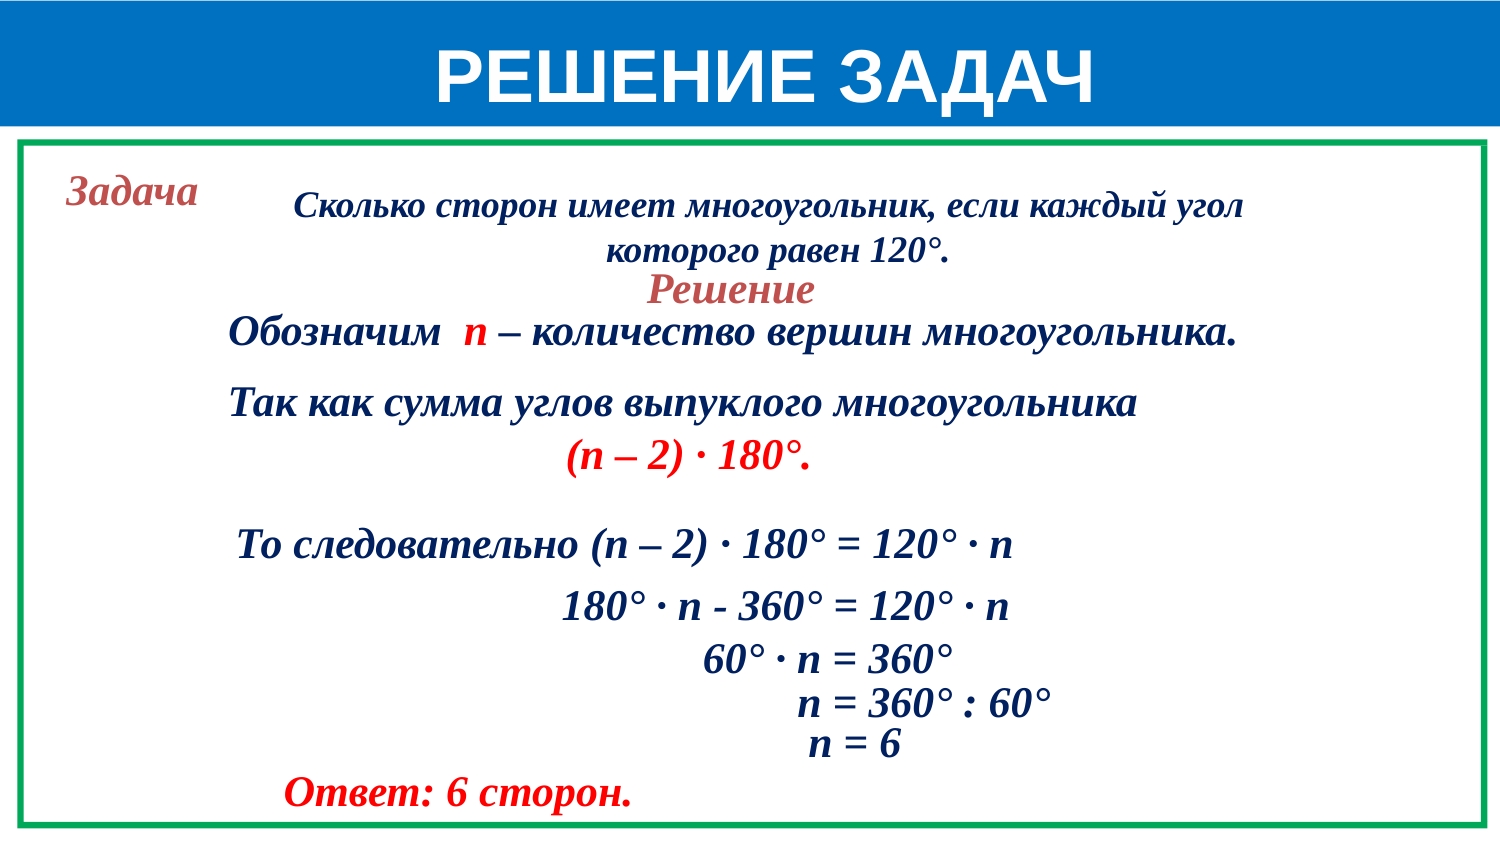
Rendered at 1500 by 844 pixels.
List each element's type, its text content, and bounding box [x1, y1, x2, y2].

text_box Задача [51, 154, 214, 222]
text_box Ответ: 6 сторон. [268, 755, 649, 823]
text_box Так как сумма углов выпуклого многоугольника (п – 2) · 180°. [212, 365, 1165, 486]
text_box 180° · п - 360° = 120° · п [546, 569, 1026, 637]
text_box Решение [631, 252, 842, 294]
text_box То следовательно (п – 2) · 180° = 120° · п [220, 507, 1029, 575]
text_box п = 360° : 60° [771, 666, 1066, 734]
text_box [0, 0, 1500, 127]
text_box Обозначим п – количество вершин многоугольника. [213, 294, 1254, 362]
text_box РЕШЕНИЕ ЗАДАЧ [41, 27, 1491, 118]
text_box 60° · п = 360° [688, 622, 979, 690]
text_box Сколько сторон имеет многоугольник, если каждый угол которого равен 120°. [76, 172, 1471, 278]
text_box п = 6 [782, 706, 917, 774]
